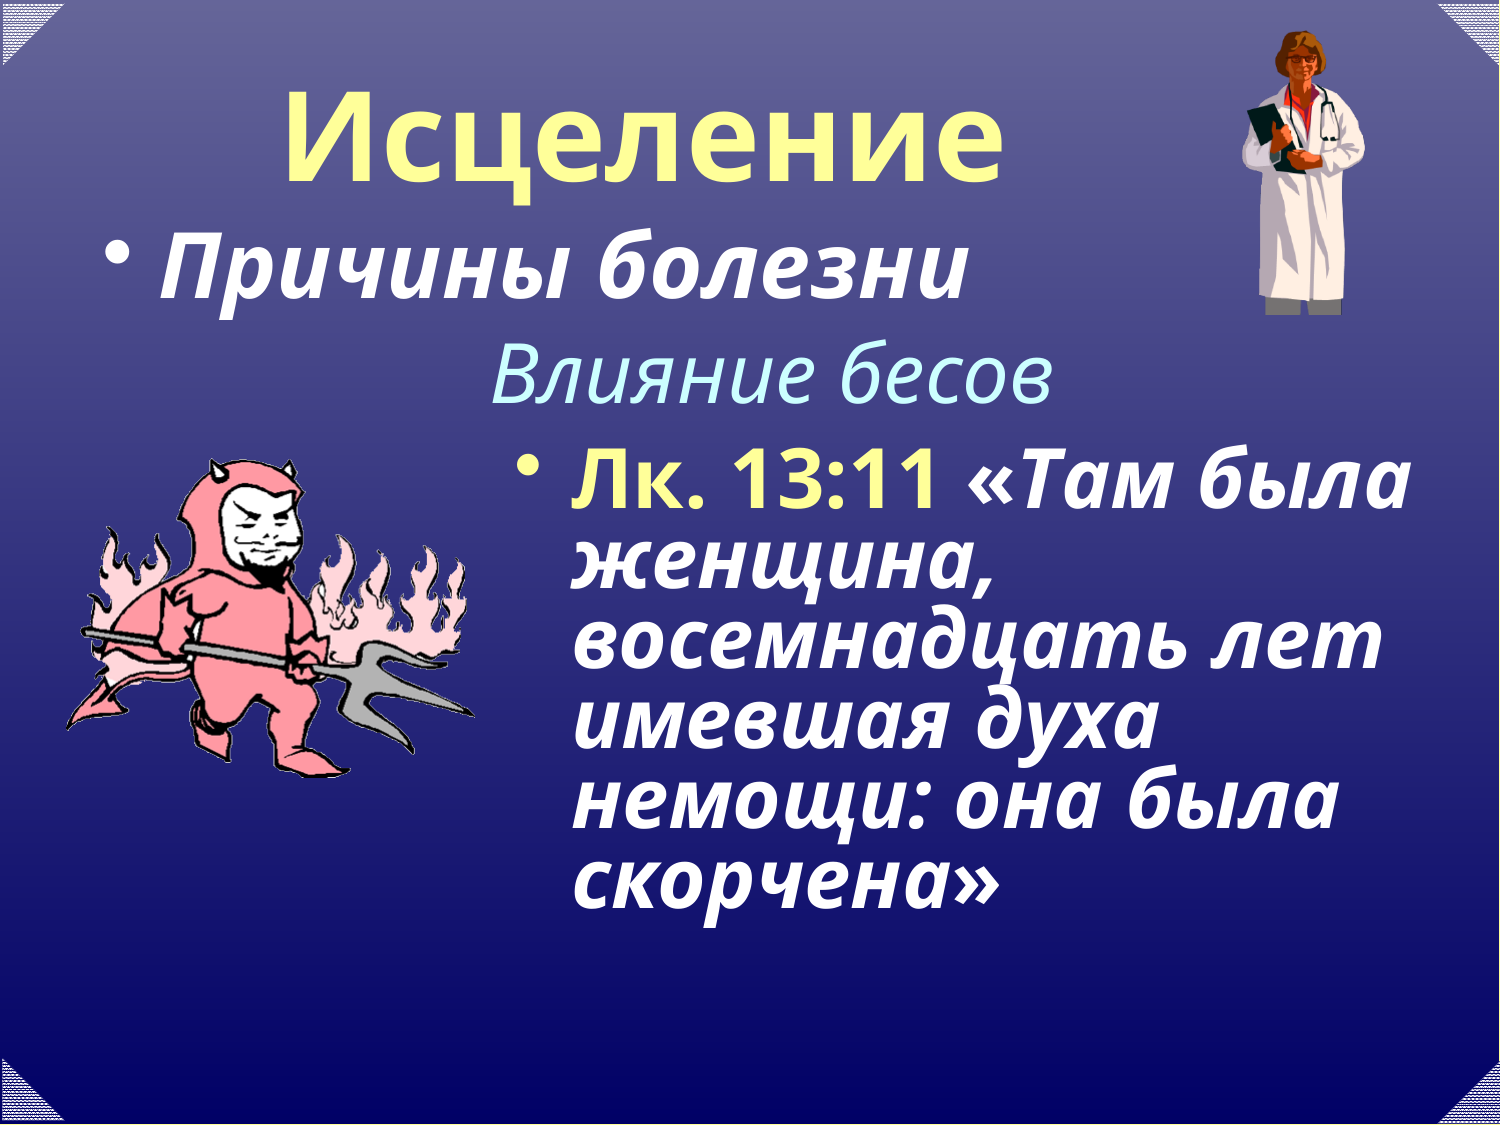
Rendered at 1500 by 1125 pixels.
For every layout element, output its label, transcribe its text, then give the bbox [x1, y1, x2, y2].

text_box [1437, 1061, 1500, 1124]
text_box Влияние бесов [474, 312, 1075, 428]
text_box [2, 1058, 65, 1121]
picture [1210, 30, 1392, 315]
title Исцеление [5, 37, 1210, 225]
text_box Лк. 13:11 «Там была женщина, восемнадцать лет имевшая духа немощи: она была скорчена» [500, 437, 1500, 575]
text_box [2, 2, 66, 66]
picture [66, 458, 475, 778]
text_box Причины болезни [87, 199, 1413, 350]
text_box [0, 0, 1500, 1125]
text_box [1436, 2, 1499, 66]
